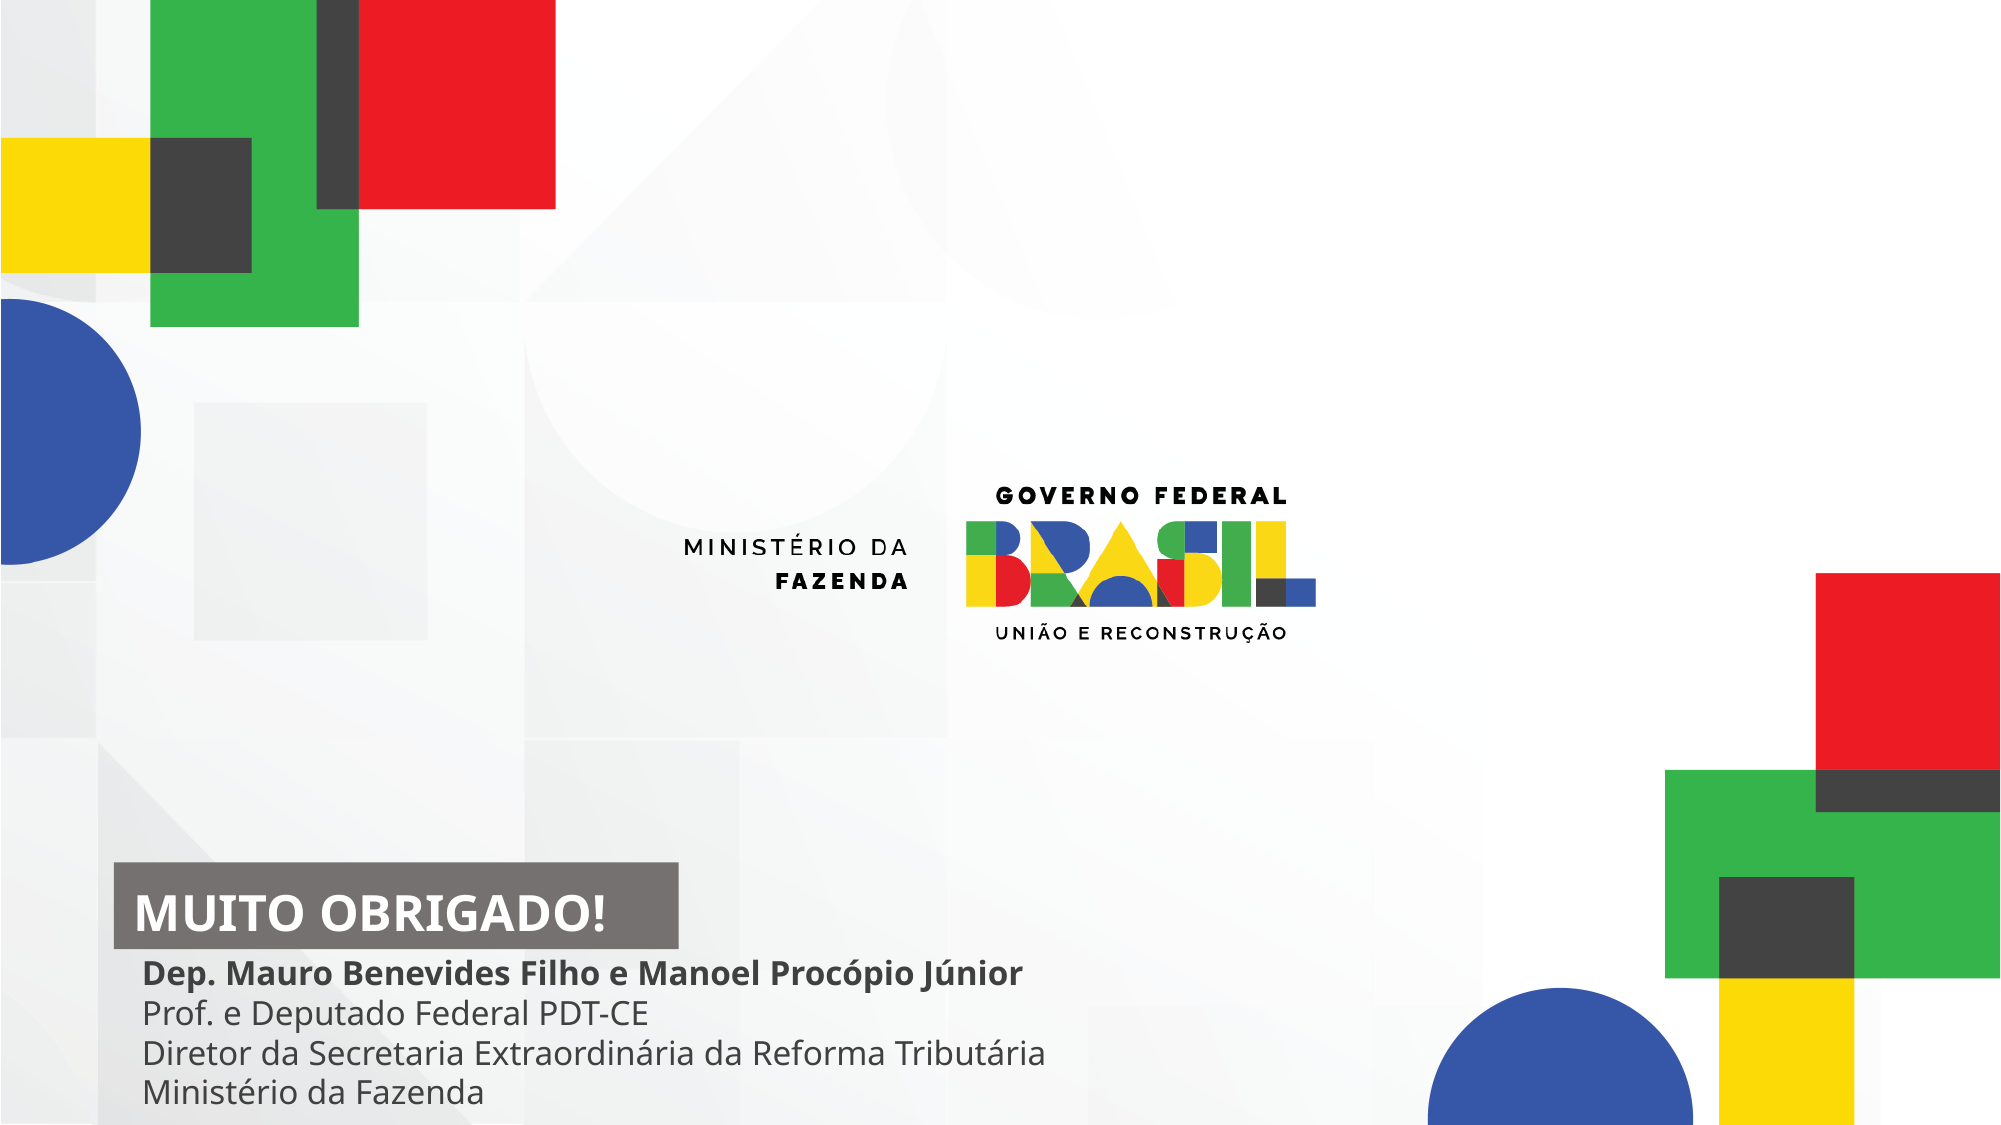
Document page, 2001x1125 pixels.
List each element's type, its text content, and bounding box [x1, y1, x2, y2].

picture [0, 0, 2001, 1125]
text_box Dep. Mauro Benevides Filho e Manoel Procópio Júnior Prof. e Deputado Federal PDT-CE Diretor da Secretaria Extraordinária da Reforma Tributária Ministério da Fazenda [127, 944, 1199, 1119]
text_box MUITO OBRIGADO! [113, 862, 679, 950]
